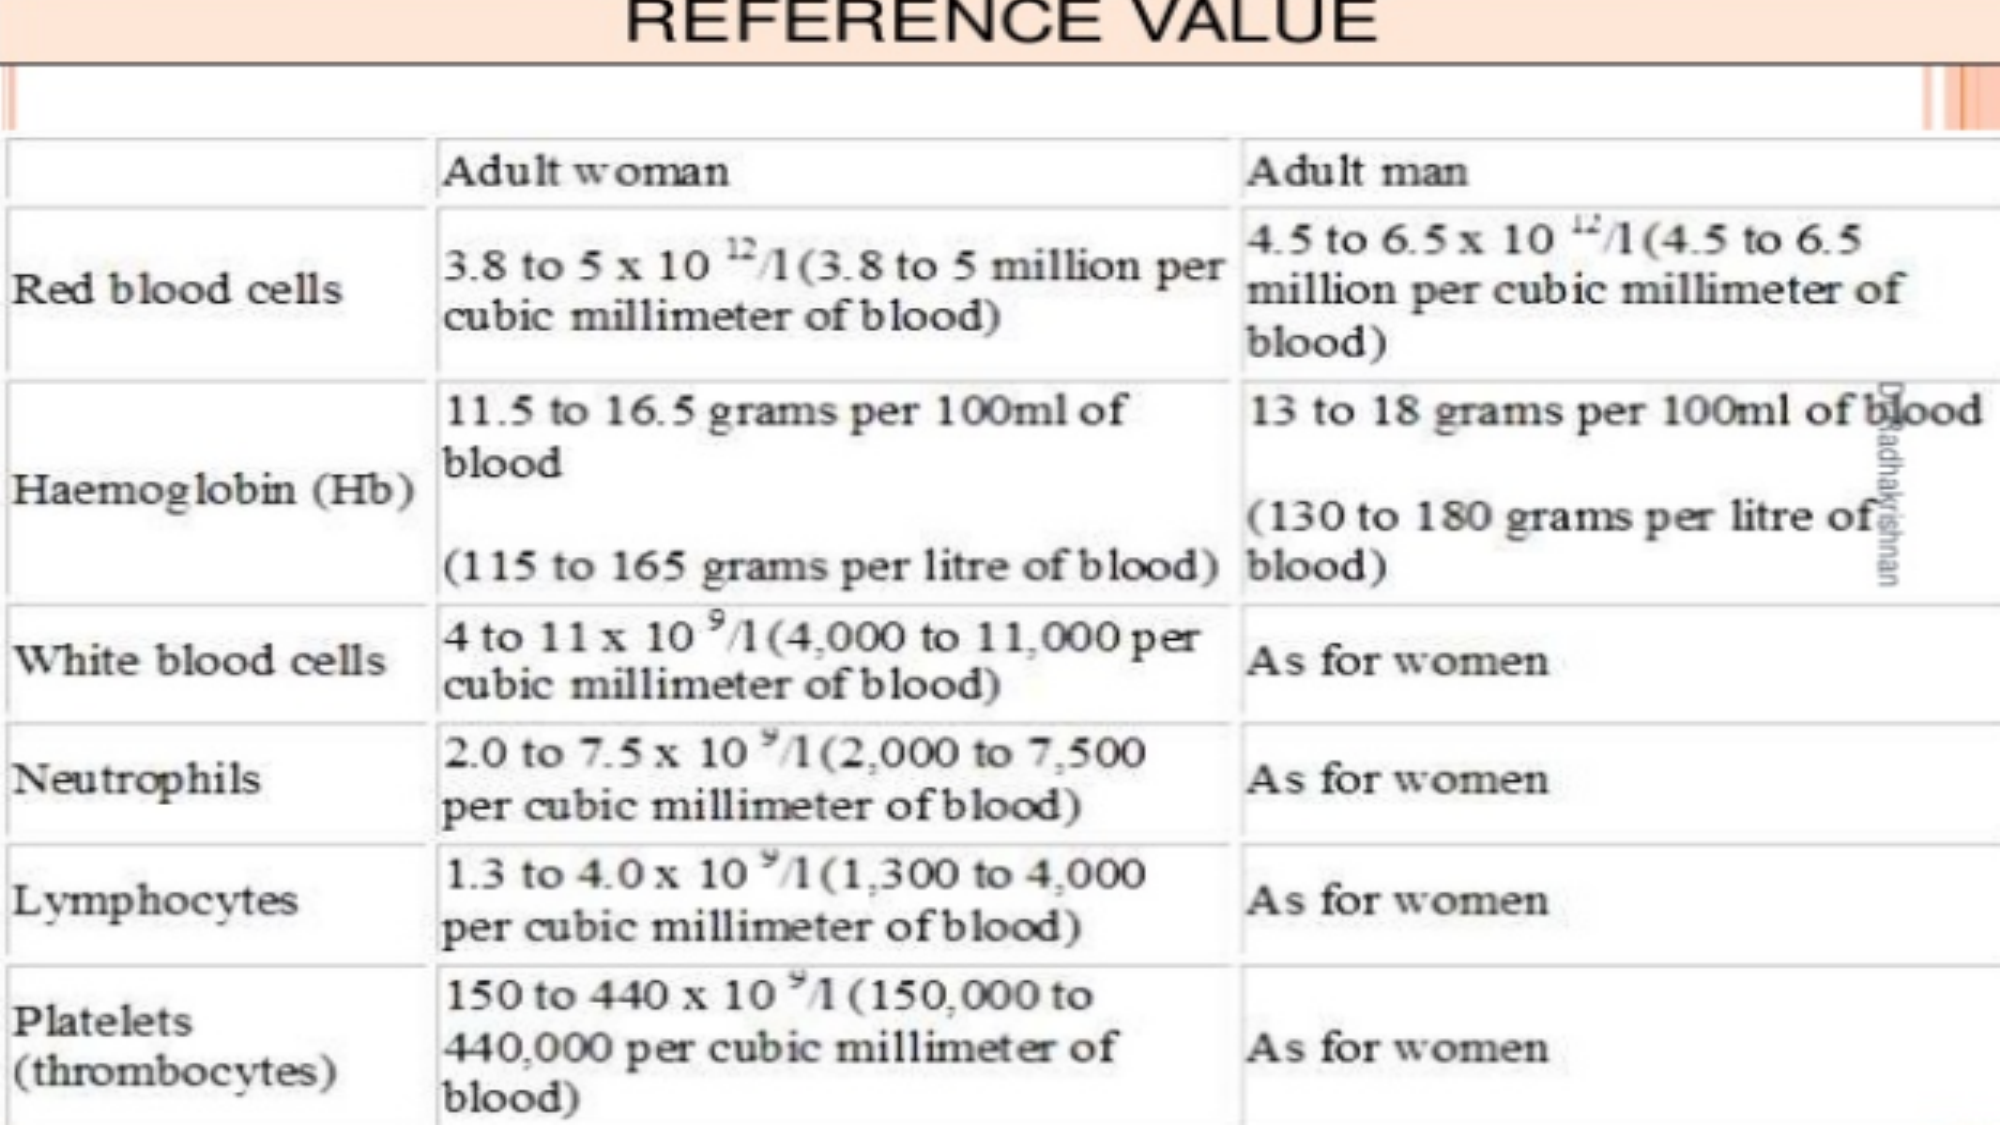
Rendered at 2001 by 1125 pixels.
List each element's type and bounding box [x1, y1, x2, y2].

list [0, 0, 2000, 1125]
